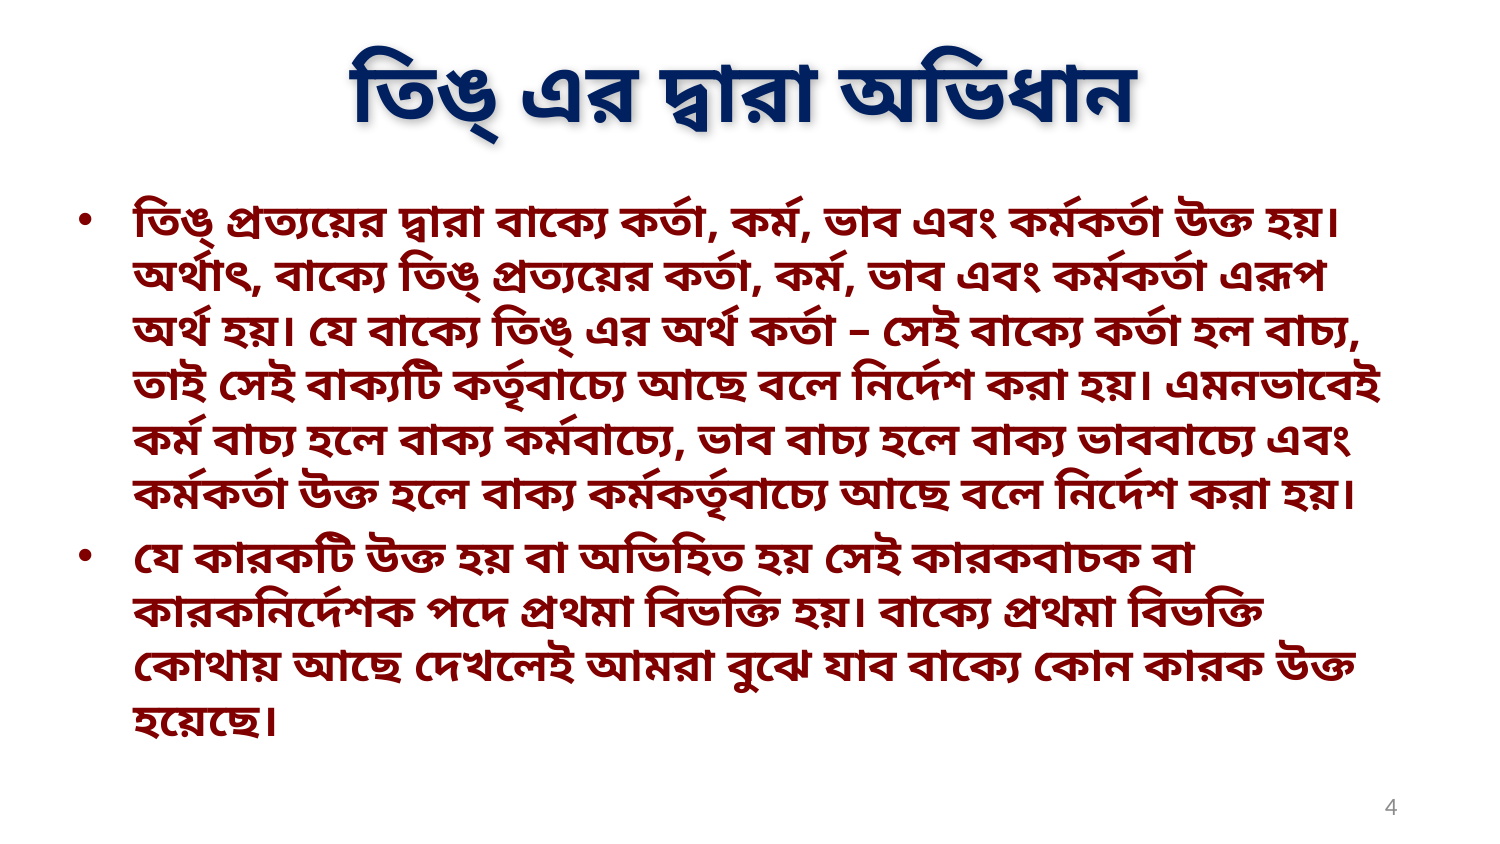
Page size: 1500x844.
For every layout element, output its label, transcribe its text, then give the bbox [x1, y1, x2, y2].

slide_number 4 [1062, 782, 1413, 828]
title তিঙ্ এর দ্বারা অভিধান [125, 31, 1363, 147]
list তিঙ্ প্রত্যয়ের দ্বারা বাক্যে কর্তা, কর্ম, ভাব এবং কর্মকর্তা উক্ত হয়। অর্থাৎ, বাক্যে তিঙ্ প্রত্যয়ের কর্তা, কর্ম, ভাব এবং কর্মকর্তা এরূপ অর্থ হয়। যে বাক্যে তিঙ্ এর অর্থ কর্তা – সেই বাক্যে কর্তা হল বাচ্য, তাই সেই বাক্যটি কর্তৃবাচ্যে আছে বলে নির্দেশ করা হয়। এমনভাবেই কর্ম বাচ্য হলে বাক্য কর্মবাচ্যে, ভাব বাচ্য হলে বাক্য ভাববাচ্যে এবং কর্মকর্তা উক্ত হলে বাক্য কর্মকর্তৃবাচ্যে আছে বলে নির্দেশ করা হয়। যে কারকটি উক্ত হয় বা অভিহিত হয় সেই কারকবাচক বা কারকনির্দেশক পদে প্রথমা বিভক্তি হয়। বাক্যে প্রথমা বিভক্তি কোথায় আছে দেখলেই আমরা বুঝে যাব বাক্যে কোন কারক উক্ত হয়েছে। [62, 184, 1413, 772]
